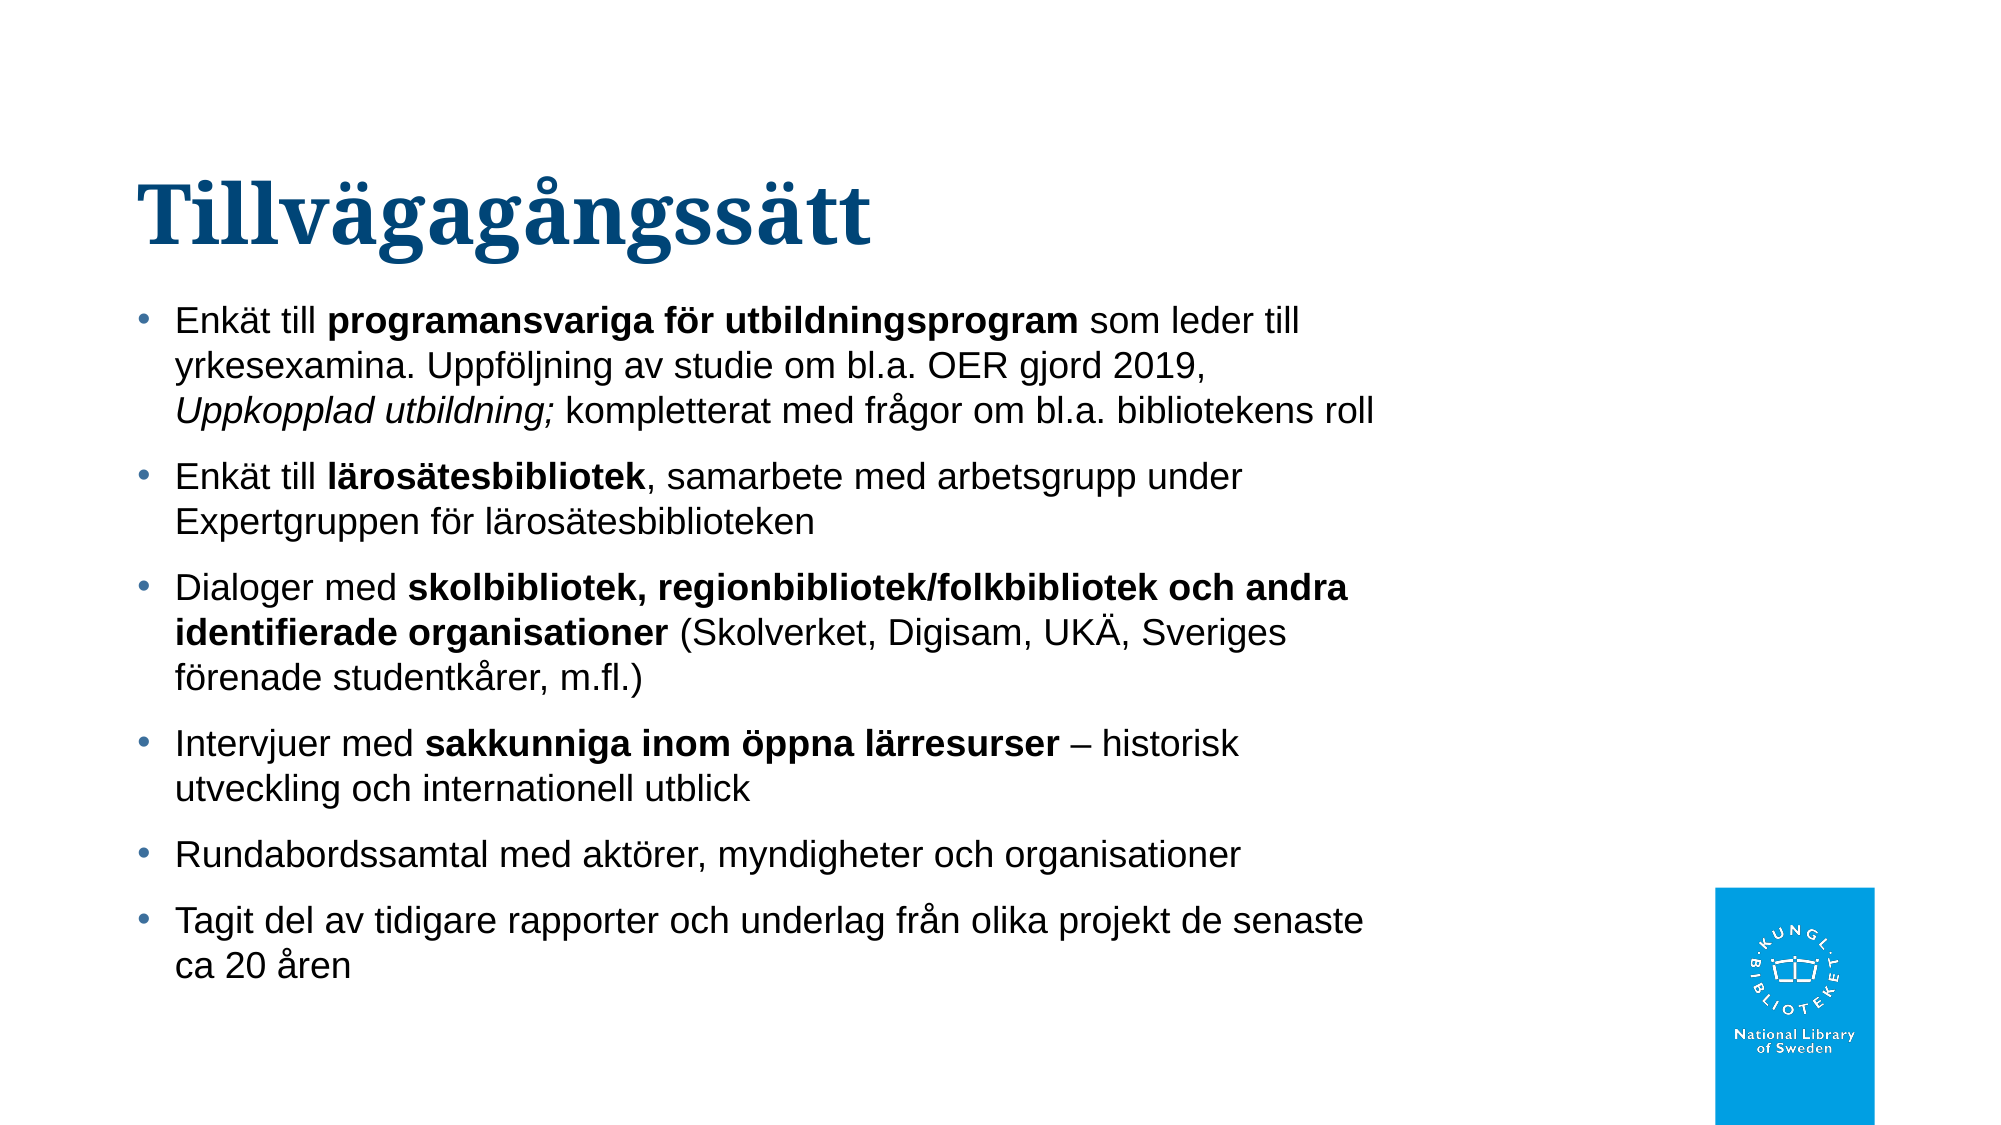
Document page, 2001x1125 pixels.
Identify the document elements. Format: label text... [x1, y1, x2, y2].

picture [1812, 966, 1817, 979]
picture [1773, 966, 1778, 979]
list Enkät till programansvariga för utbildningsprogram som leder till yrkesexamina. Uppföljning av studie om bl.a. OER gjord 2019, Uppkopplad utbildning; kompletterat med frågor om bl.a. bibliotekens roll Enkät till lärosätesbibliotek, samarbete med arbetsgrupp under Expertgruppen för lärosätesbiblioteken Dialoger med skolbibliotek, regionbibliotek/folkbibliotek och andra identifierade organisationer (Skolverket, Digisam, UKÄ, Sveriges förenade studentkårer, m.fl.) Intervjuer med sakkunniga inom öppna lärresurser – historisk utveckling och internationell utblick Rundabordssamtal med aktörer, myndigheter och organisationer Tagit del av tidigare rapporter och underlag från olika projekt de senaste ca 20 åren [137, 296, 1394, 1011]
title Tillvägagångssätt [137, 120, 1863, 263]
